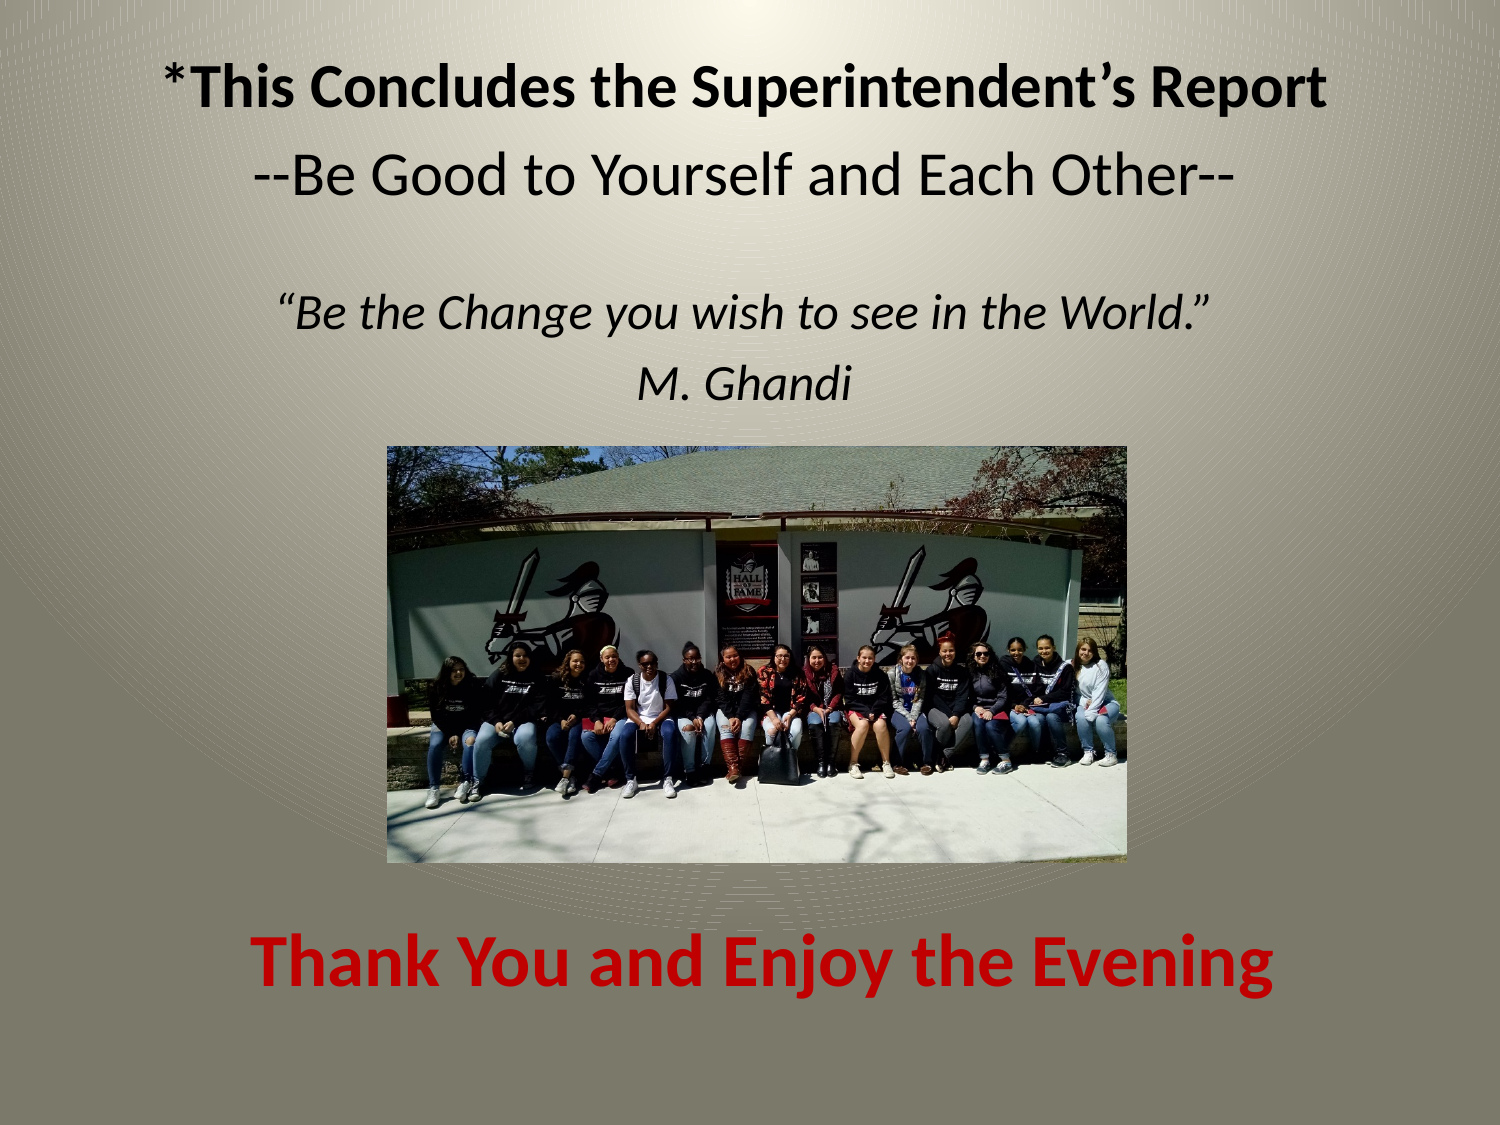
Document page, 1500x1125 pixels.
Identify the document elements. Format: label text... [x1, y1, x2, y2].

picture [387, 446, 1127, 863]
list *This Concludes the Superintendent’s Report --Be Good to Yourself and Each Other-- “Be the Change you wish to see in the World.” M. Ghandi [125, 37, 1364, 425]
title Thank You and Enjoy the Evening [112, 875, 1413, 1038]
